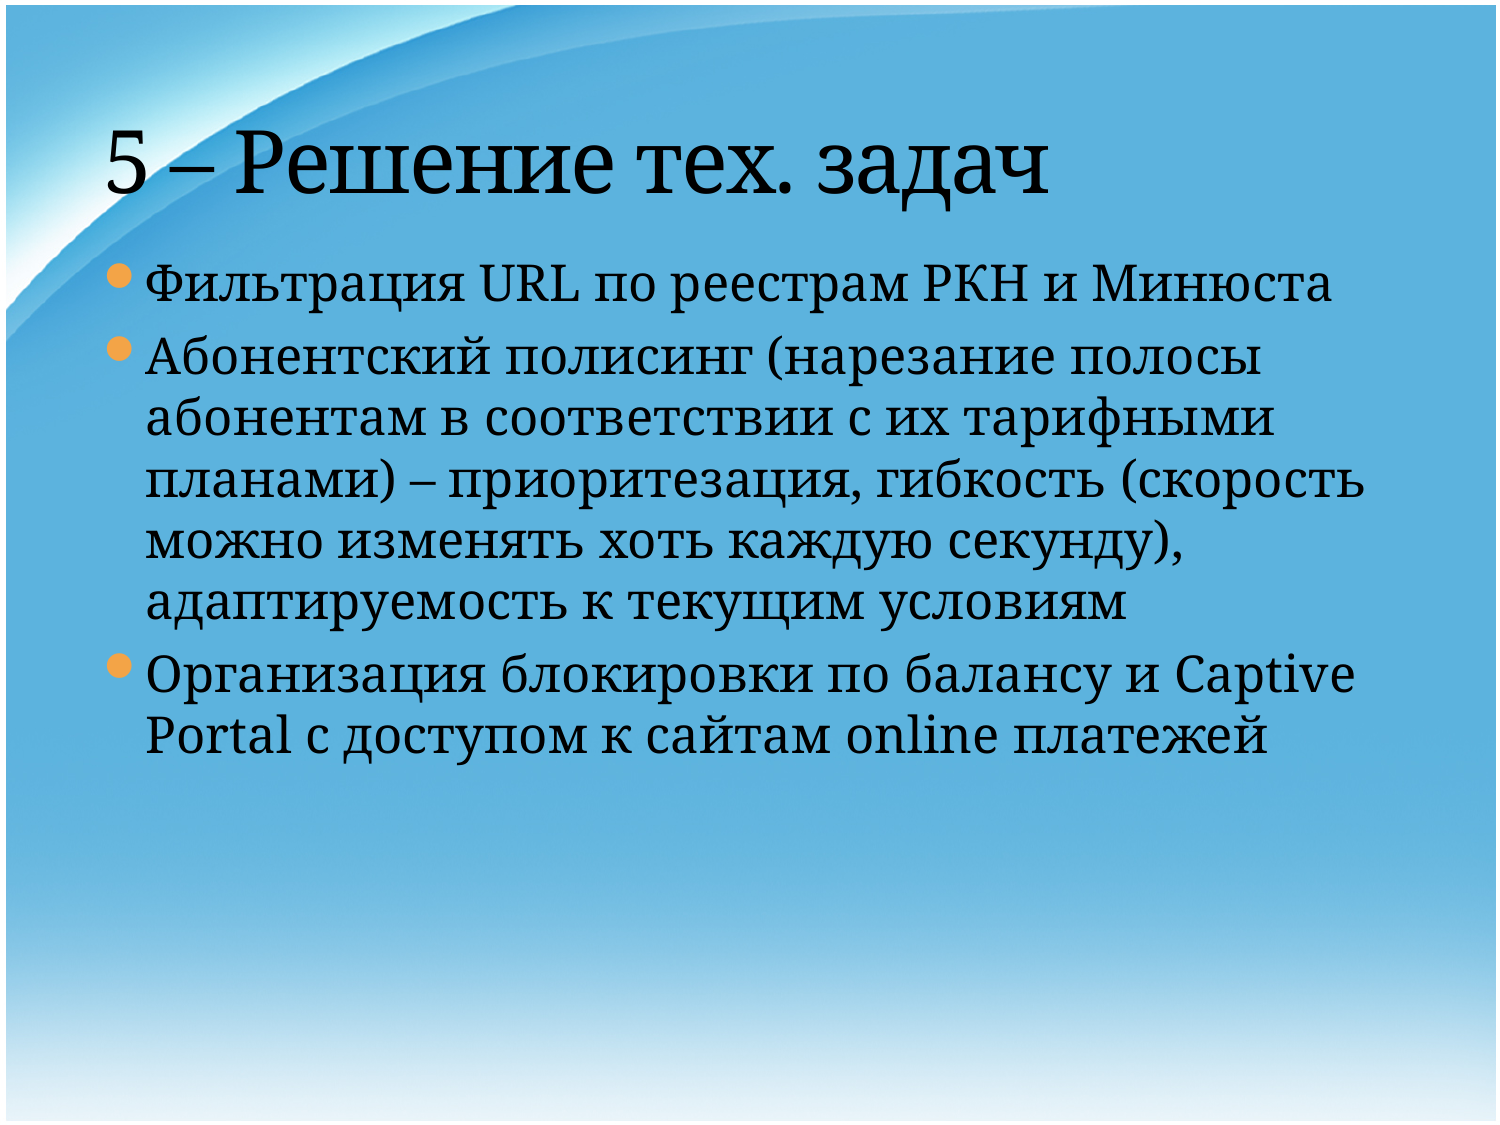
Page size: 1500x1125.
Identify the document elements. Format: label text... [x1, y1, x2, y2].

picture [0, 0, 1500, 1125]
title 5 – Решение тех. задач [88, 30, 1439, 219]
list Фильтрация URL по реестрам РКН и Минюста Абонентский полисинг (нарезание полосы абонентам в соответствии с их тарифными планами) – приоритезация, гибкость (скорость можно изменять хоть каждую секунду), адаптируемость к текущим условиям Организация блокировки по балансу и Captive Portal с доступом к сайтам online платежей [88, 243, 1439, 986]
